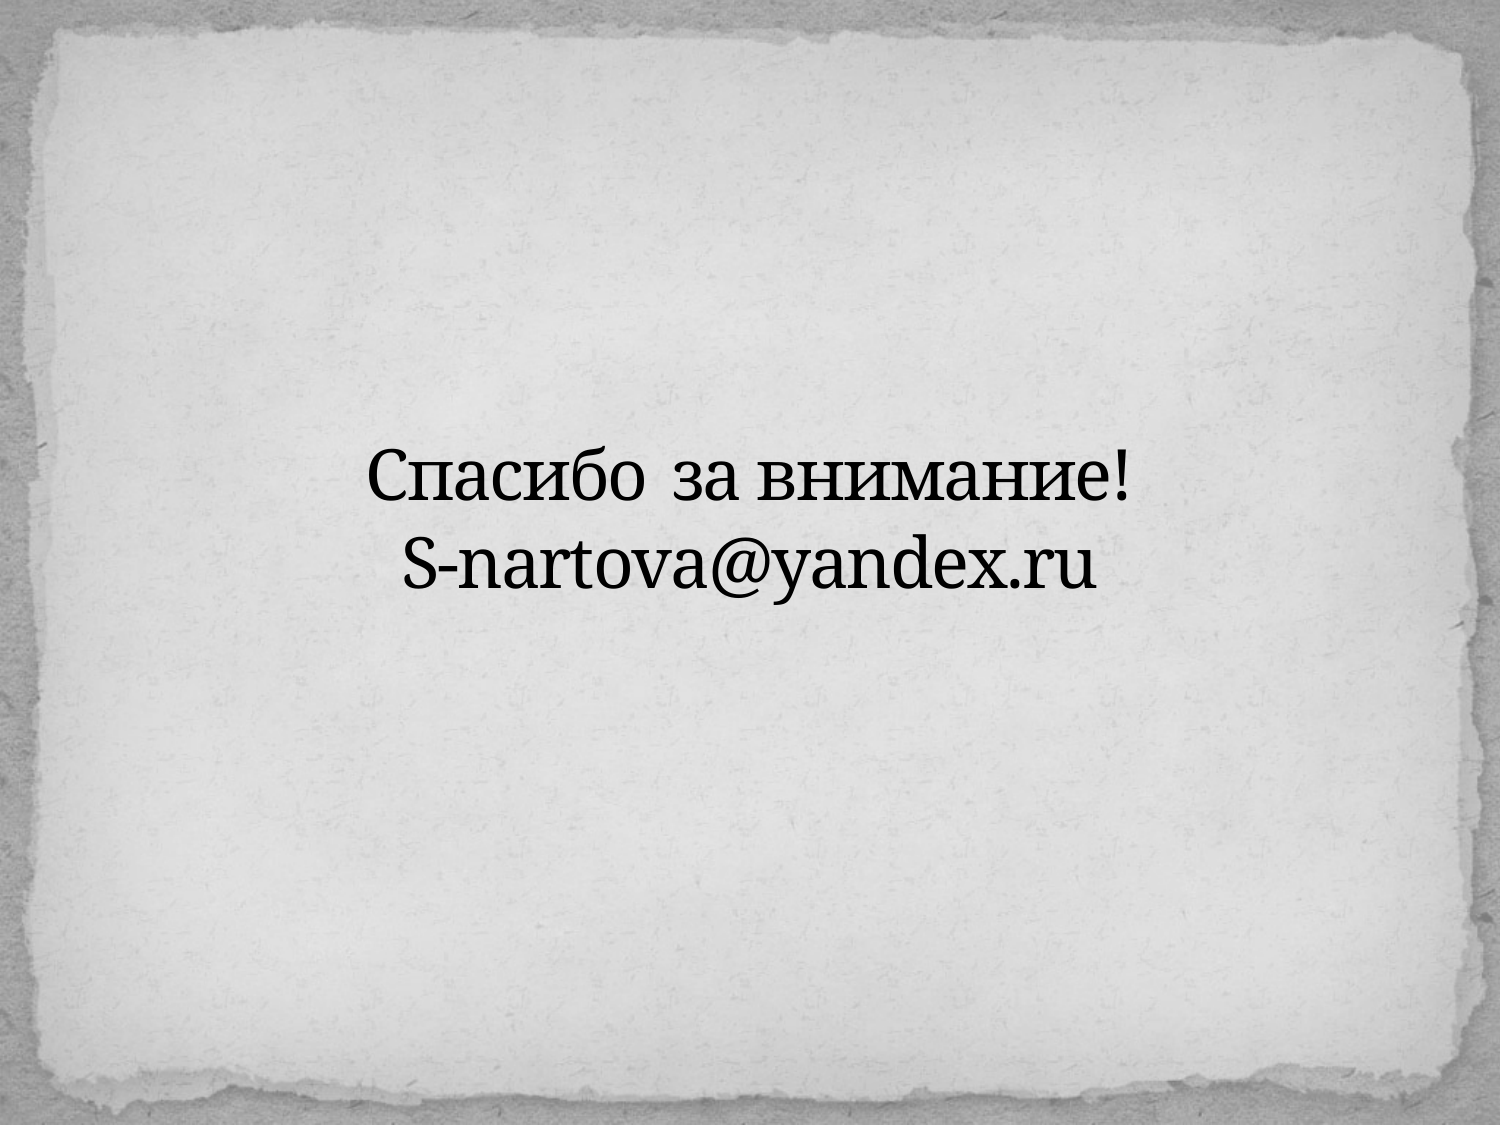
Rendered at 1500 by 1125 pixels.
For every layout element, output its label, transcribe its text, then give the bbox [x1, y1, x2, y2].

title Спасибо за внимание! S-nartova@yandex.ru [74, 314, 1425, 610]
